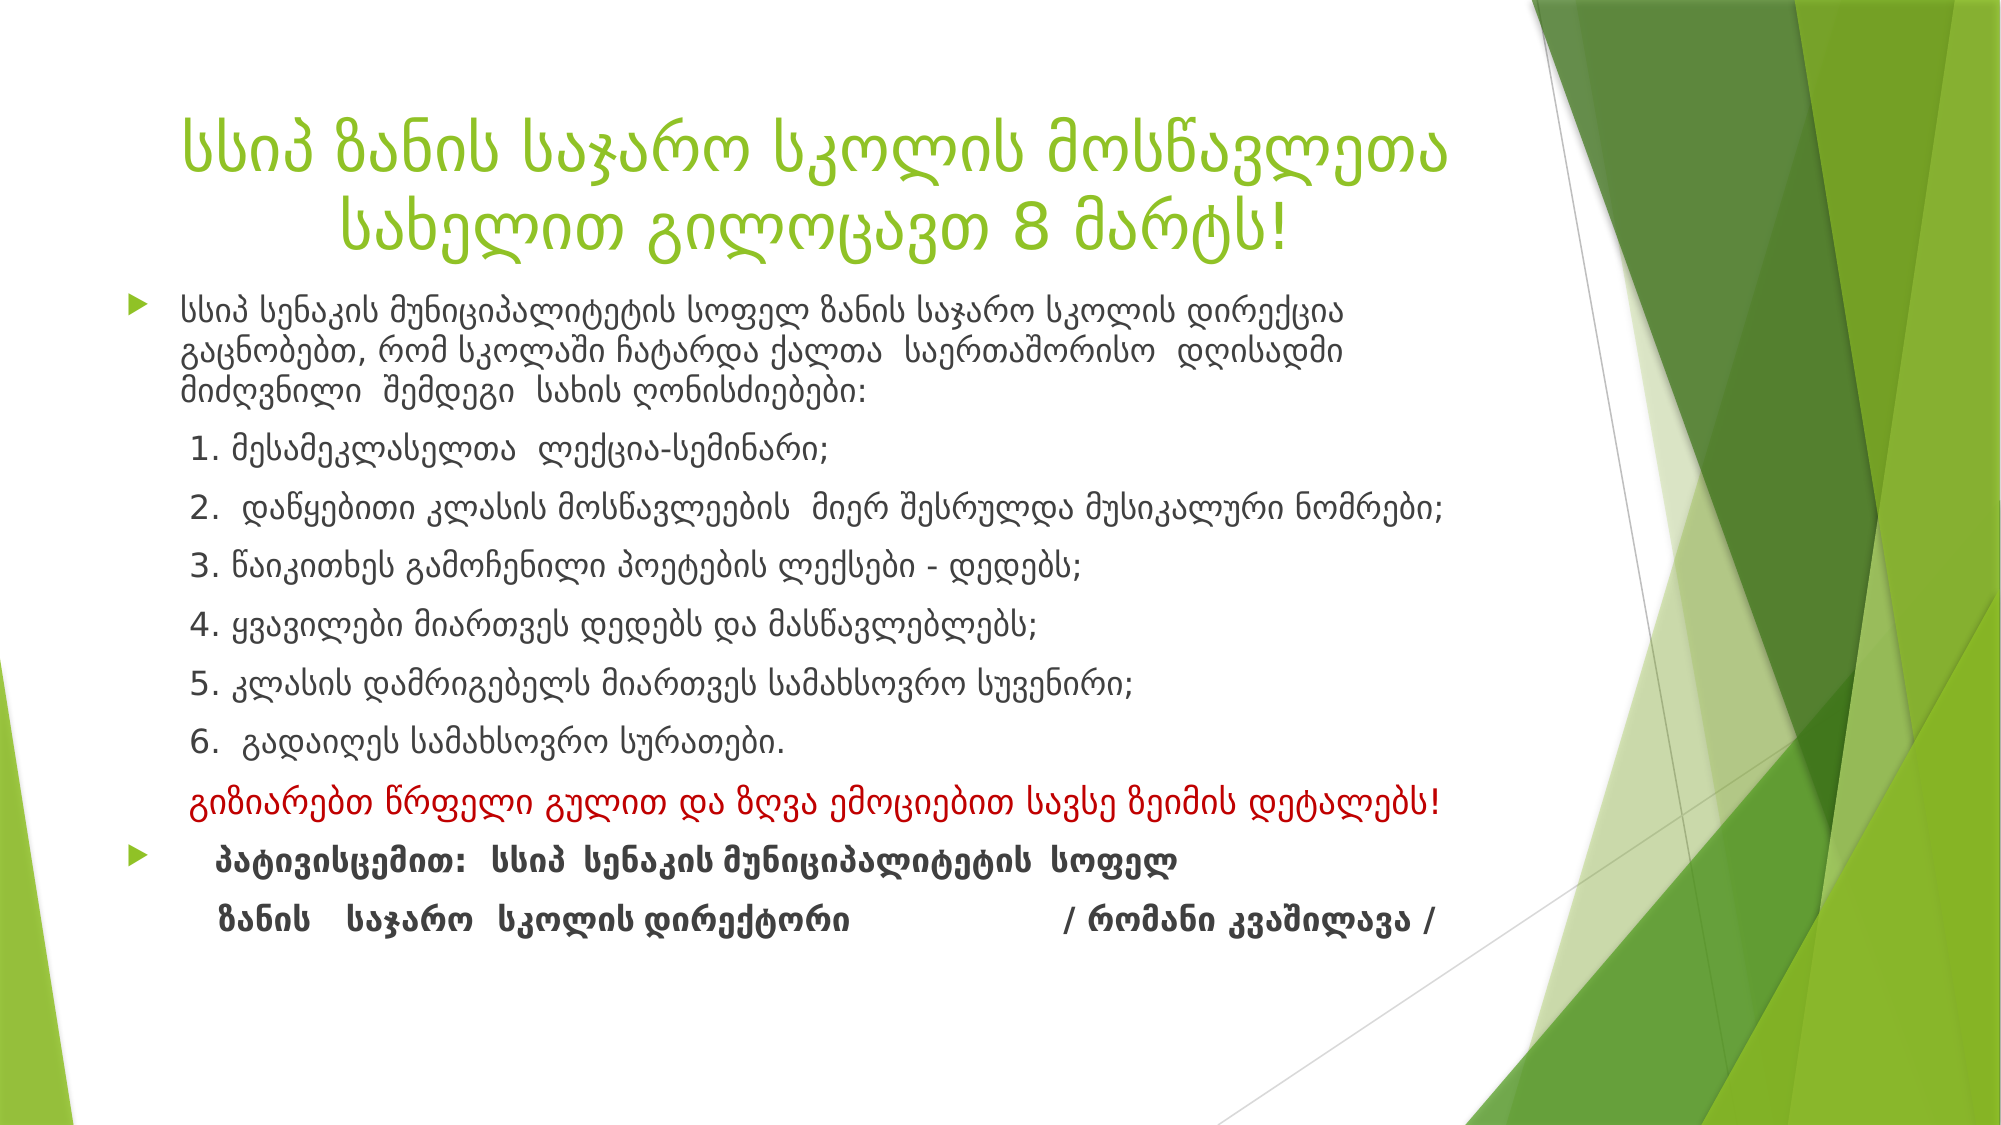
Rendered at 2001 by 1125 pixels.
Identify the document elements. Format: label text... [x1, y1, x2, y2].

list სსიპ სენაკის მუნიციპალიტეტის სოფელ ზანის საჯარო სკოლის დირექცია გაცნობებთ, რომ სკოლაში ჩატარდა ქალთა საერთაშორისო დღისადმი მიძღვნილი შემდეგი სახის ღონისძიებები: 1. მესამეკლასელთა ლექცია-სემინარი; 2. დაწყებითი კლასის მოსწავლეების მიერ შესრულდა მუსიკალური ნომრები; 3. წაიკითხეს გამოჩენილი პოეტების ლექსები - დედებს; 4. ყვავილები მიართვეს დედებს და მასწავლებლებს; 5. კლასის დამრიგებელს მიართვეს სამახსოვრო სუვენირი; 6. გადაიღეს სამახსოვრო სურათები. გიზიარებთ წრფელი გულით და ზღვა ემოციებით სავსე ზეიმის დეტალებს! პატივისცემით: სსიპ სენაკის მუნიციპალიტეტის სოფელ ზანის საჯარო სკოლის დირექტორი / რომანი კვაშილავა / [111, 281, 1522, 992]
title სსიპ ზანის საჯარო სკოლის მოსწავლეთა სახელით გილოცავთ 8 მარტს! [111, 99, 1522, 281]
